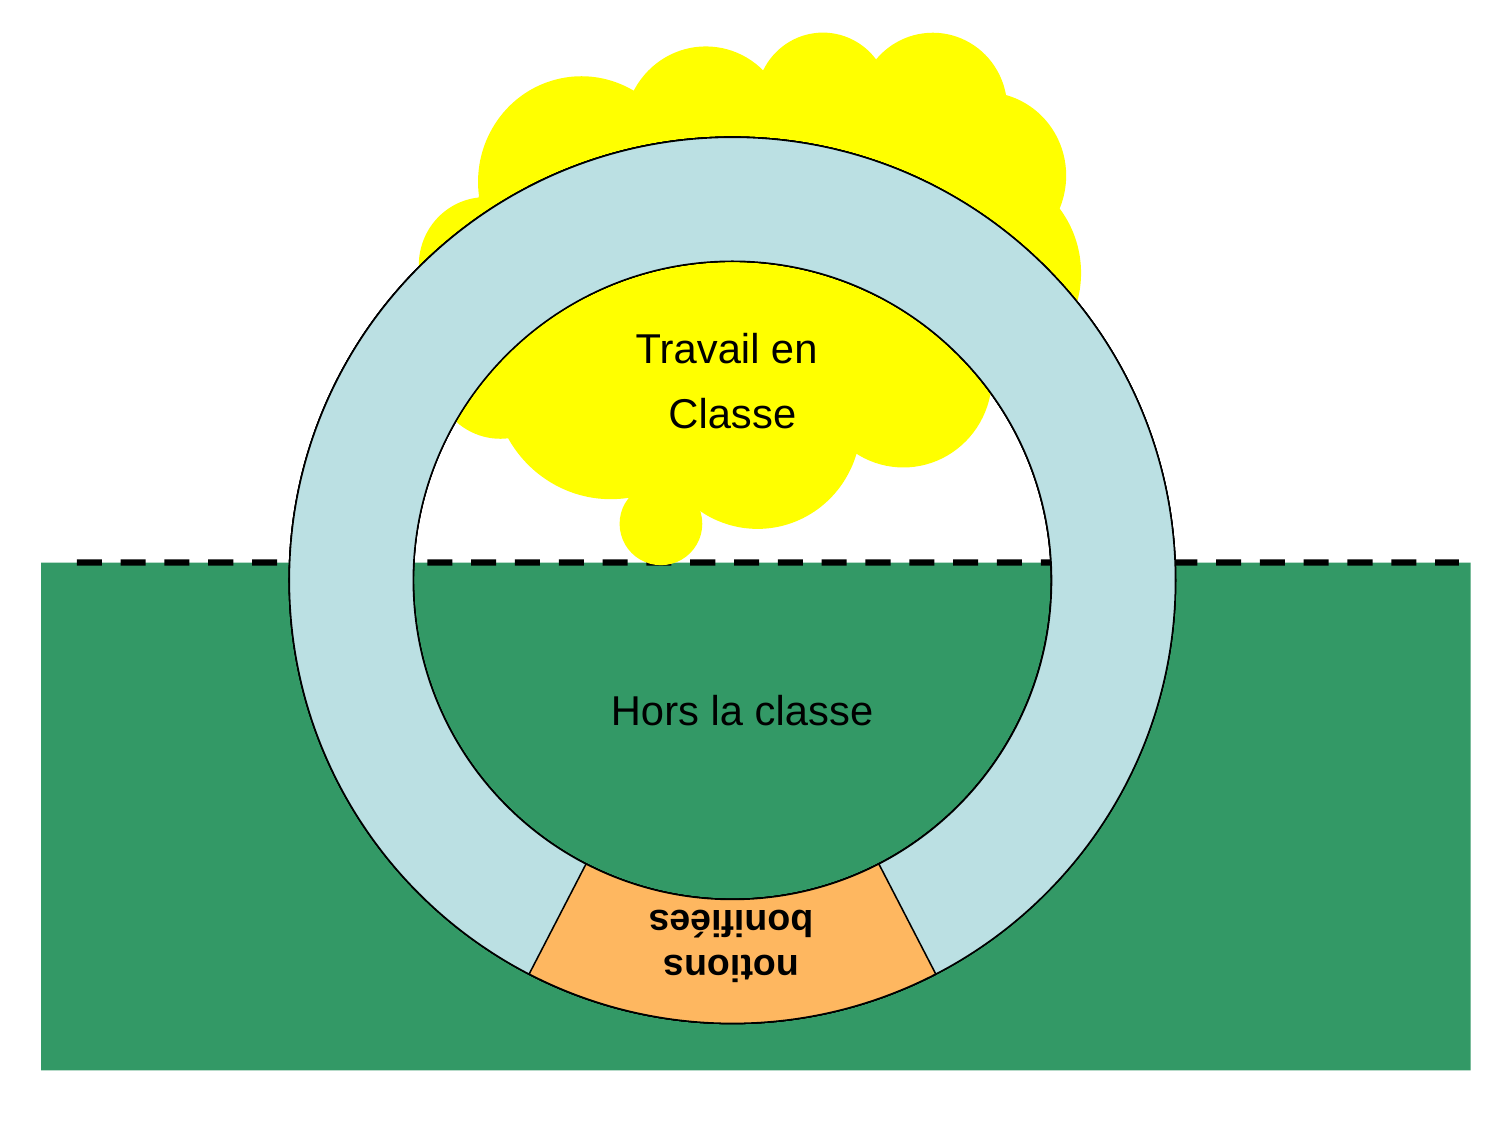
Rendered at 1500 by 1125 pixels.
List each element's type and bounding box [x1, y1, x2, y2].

text_box [289, 137, 1176, 1024]
text_box [41, 562, 1471, 1071]
text_box [419, 30, 1081, 137]
